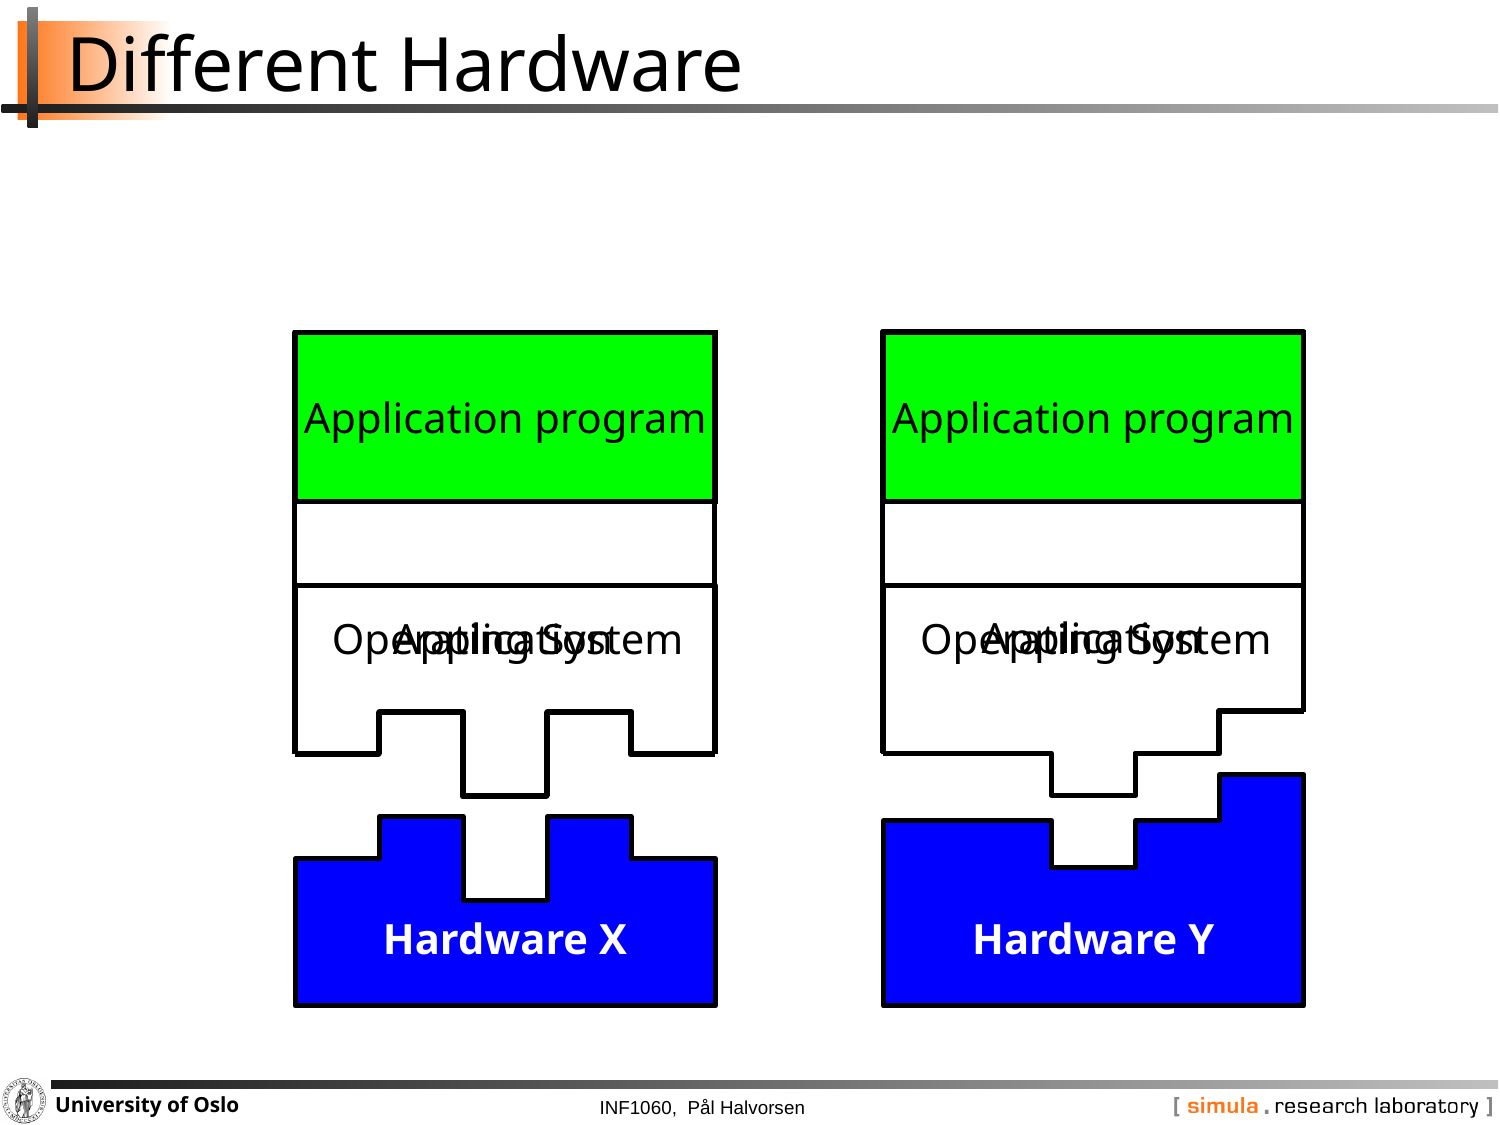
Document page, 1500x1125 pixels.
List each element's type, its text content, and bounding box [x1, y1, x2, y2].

picture [1171, 1093, 1495, 1121]
title Different Hardware [51, 20, 1495, 113]
picture [2, 1078, 54, 1124]
text_box Hardware X [382, 912, 628, 963]
text_box Hardware Y [972, 912, 1215, 963]
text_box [882, 330, 1304, 796]
text_box [295, 816, 716, 1006]
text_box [271, 332, 716, 797]
text_box [883, 804, 1304, 1006]
